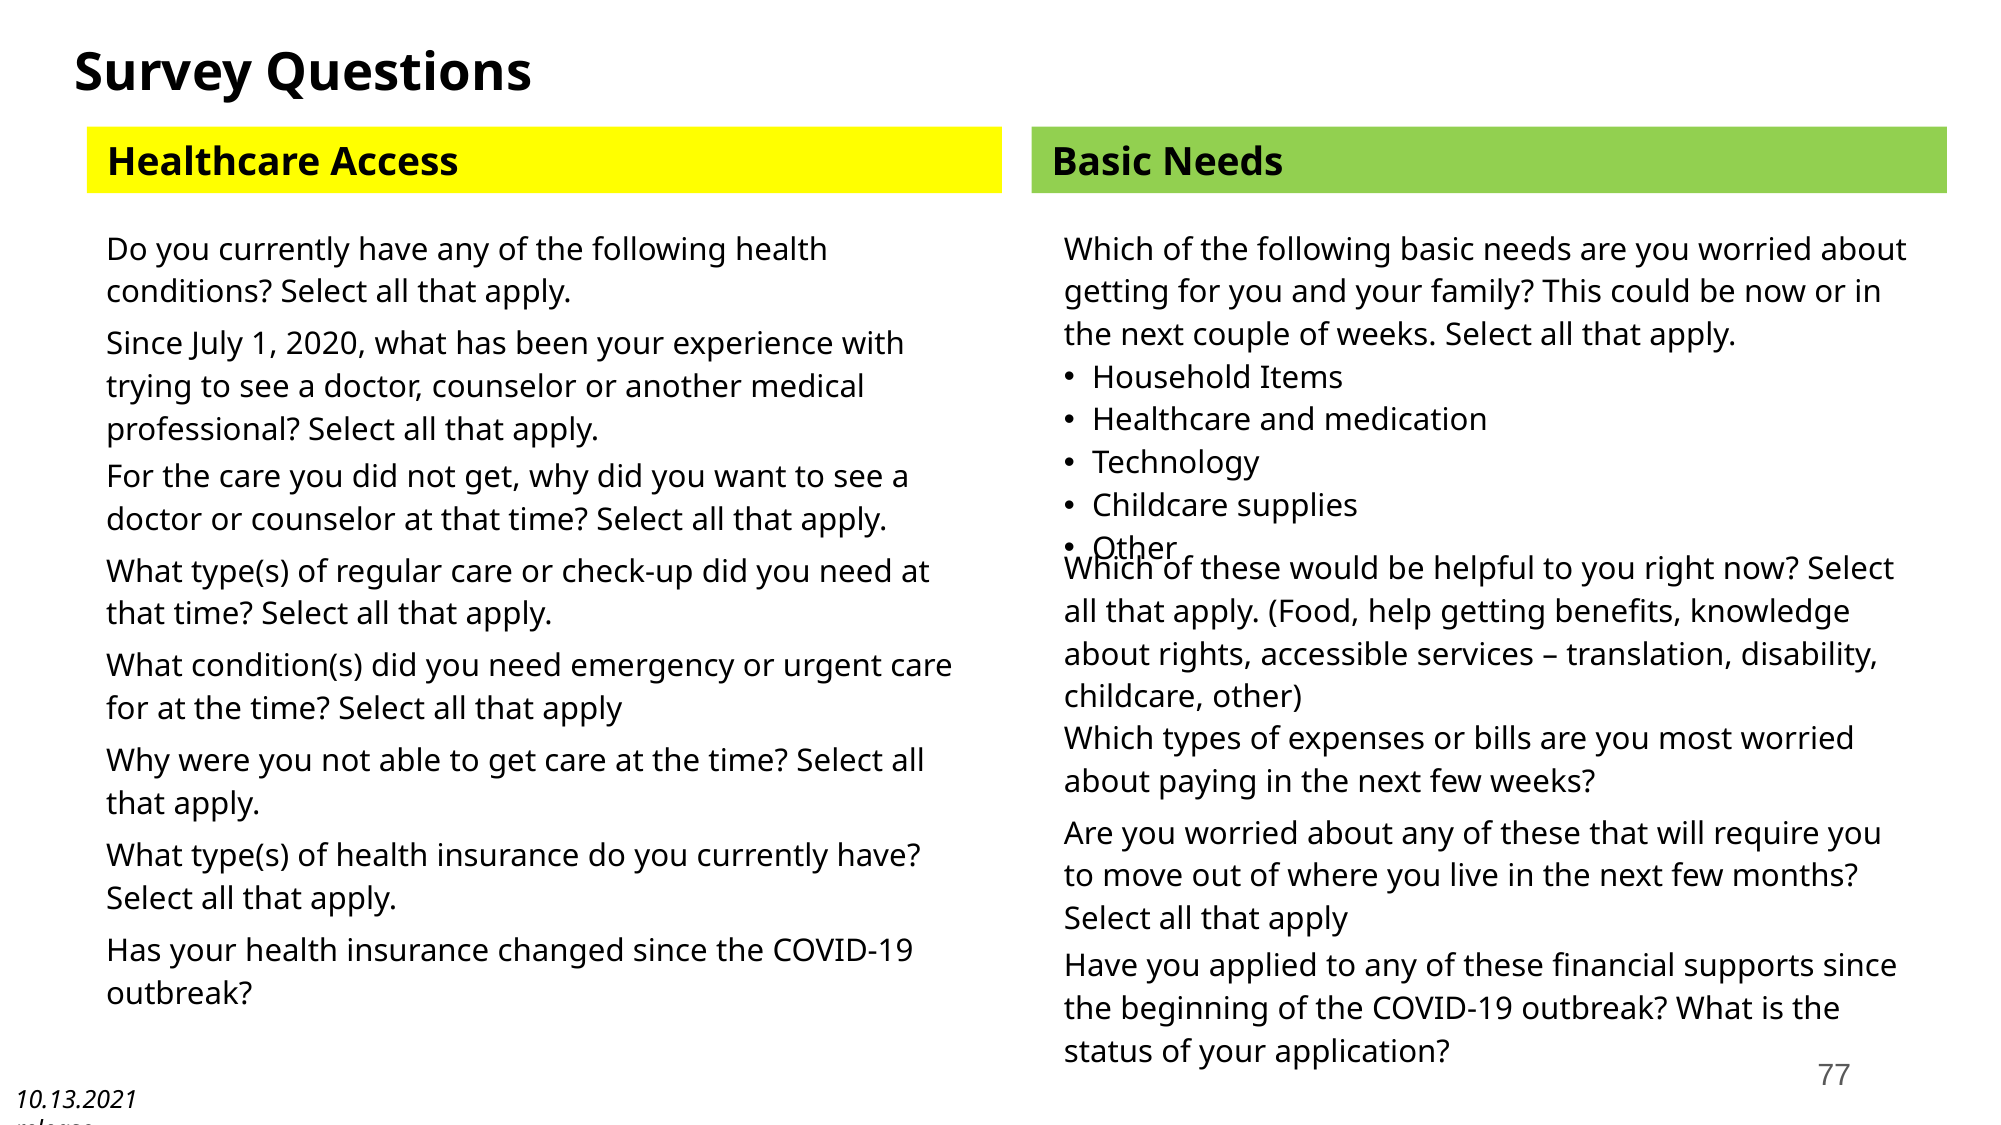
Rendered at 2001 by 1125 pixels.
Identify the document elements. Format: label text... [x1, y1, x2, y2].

text_box 10.13.2021 release [0, 1076, 235, 1125]
table_cell Which types of expenses or bills are you most worried about paying in the next few weeks? [1044, 706, 1936, 801]
table_cell What condition(s) did you need emergency or urgent care for at the time? Select all that apply [86, 633, 994, 728]
title Survey Questions [63, 0, 1789, 183]
table_cell Which of these would be helpful to you right now? Select all that apply. (Food, help getting benefits, knowledge about rights, accessible services – translation, disability, childcare, other) [1044, 536, 1936, 706]
text_box Basic Needs [1031, 126, 1947, 194]
table_cell Are you worried about any of these that will require you to move out of where you live in the next few months? Select all that apply [1044, 801, 1936, 933]
table_cell What type(s) of regular care or check-up did you need at that time? Select all that apply. [86, 539, 994, 633]
table_cell Why were you not able to get care at the time? Select all that apply. [86, 728, 994, 823]
table_cell For the care you did not get, why did you want to see a doctor or counselor at that time? Select all that apply. [86, 444, 994, 539]
table_cell Has your health insurance changed since the COVID-19 outbreak? [86, 918, 994, 1013]
slide_number 77 [1412, 1042, 1863, 1103]
text_box Healthcare Access [86, 126, 1002, 194]
table_cell Since July 1, 2020, what has been your experience with trying to see a doctor, counselor or another medical professional? Select all that apply. [86, 311, 994, 444]
table_header Which of the following basic needs are you worried about getting for you and your family? This could be now or in the next couple of weeks. Select all that apply. Household Items Healthcare and medication Technology Childcare supplies Other [1044, 216, 1936, 536]
table_cell What type(s) of health insurance do you currently have? Select all that apply. [86, 823, 994, 918]
table_header Do you currently have any of the following health conditions? Select all that apply. [86, 216, 994, 311]
table_cell Have you applied to any of these financial supports since the beginning of the COVID-19 outbreak? What is the status of your application? [1044, 933, 1936, 1065]
